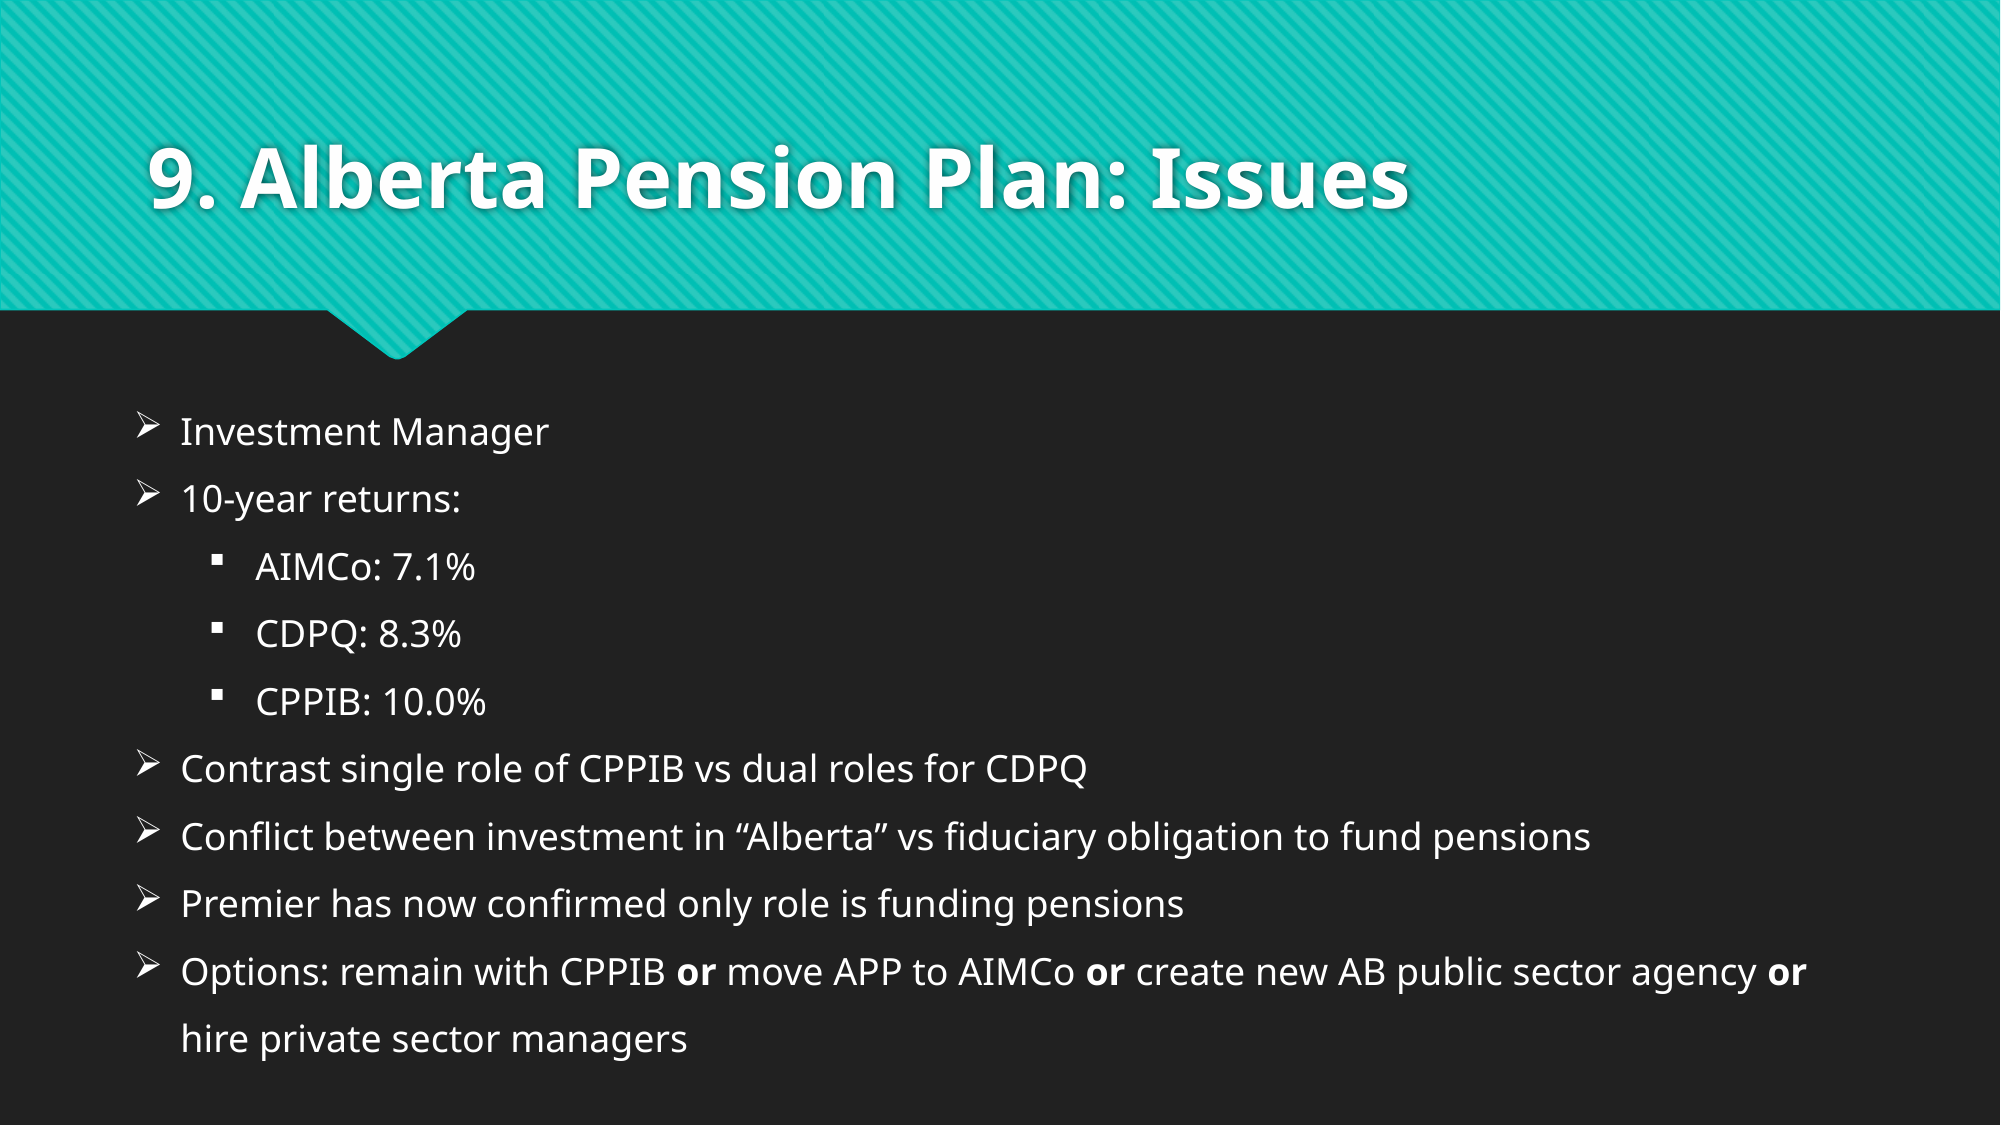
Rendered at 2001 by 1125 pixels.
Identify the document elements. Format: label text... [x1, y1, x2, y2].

text_box Investment Manager 10-year returns: AIMCo: 7.1% CDPQ: 8.3% CPPIB: 10.0% Contrast single role of CPPIB vs dual roles for CDPQ Conflict between investment in “Alberta” vs fiduciary obligation to fund pensions Premier has now confirmed only role is funding pensions Options: remain with CPPIB or move APP to AIMCo or create new AB public sector agency or hire private sector managers [118, 377, 1834, 1068]
title 9. Alberta Pension Plan: Issues [132, 73, 1868, 233]
